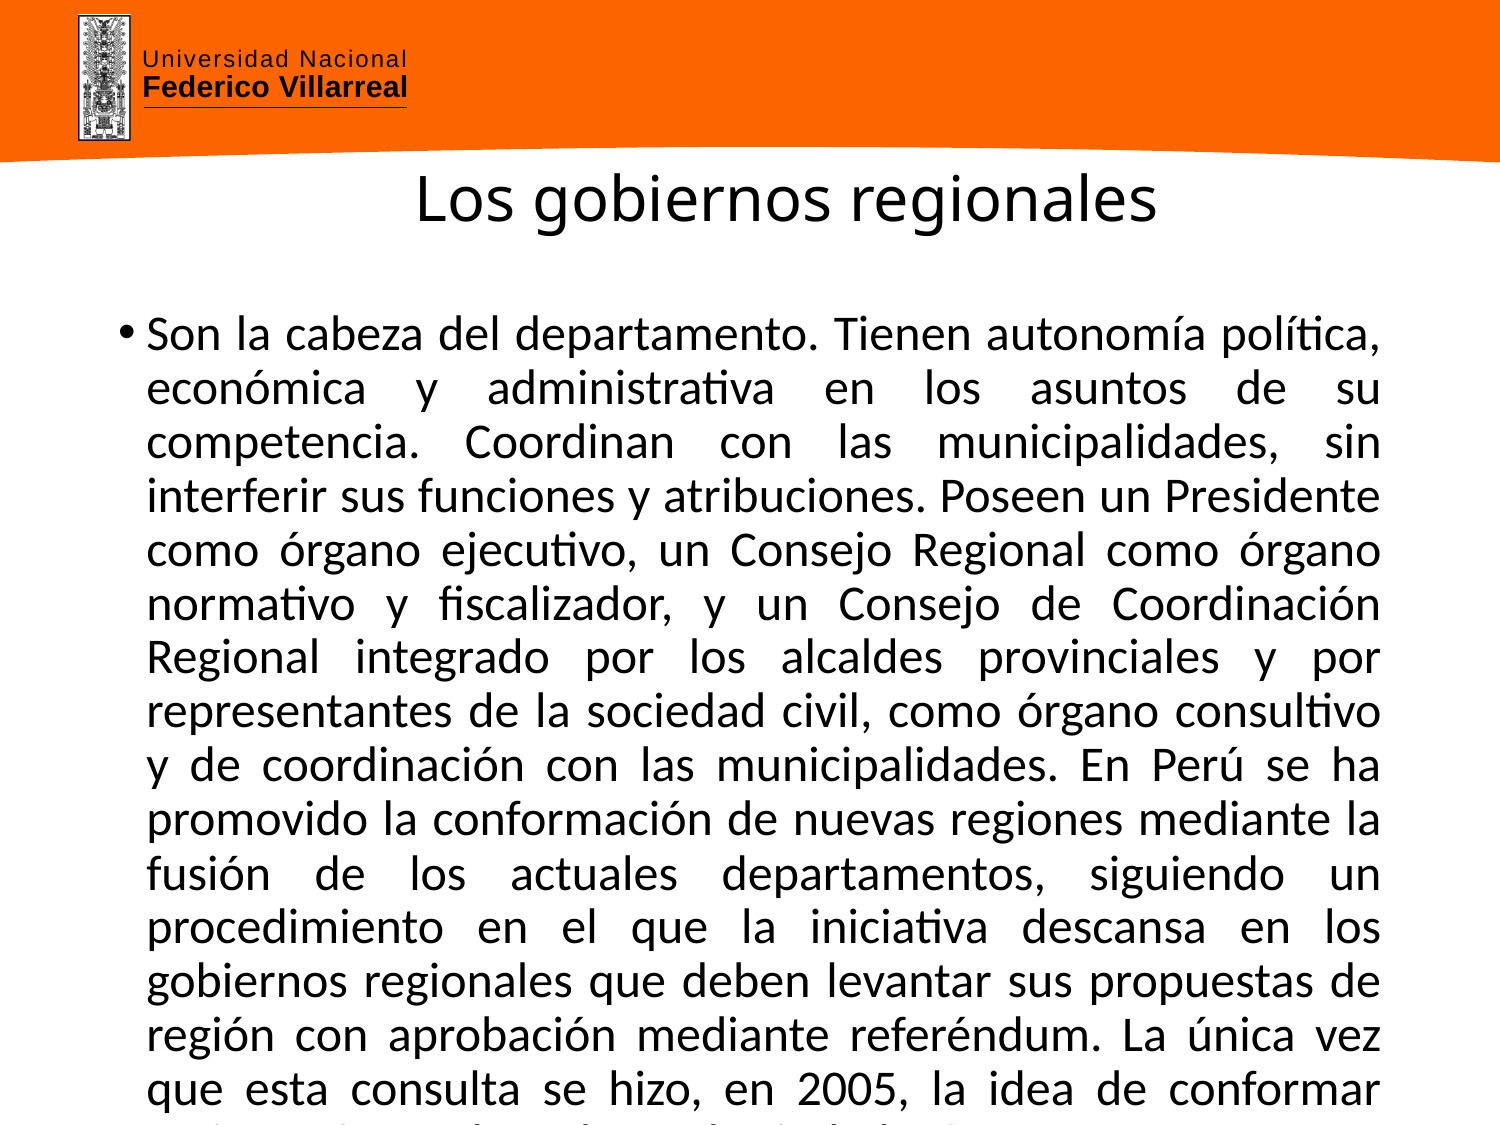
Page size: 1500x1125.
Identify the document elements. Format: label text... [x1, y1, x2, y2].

picture [78, 14, 131, 141]
list Son la cabeza del departamento. Tienen autonomía política, económica y administrativa en los asuntos de su competencia. Coordinan con las municipalidades, sin interferir sus funciones y atribuciones. Poseen un Presidente como órgano ejecutivo, un Consejo Regional como órgano normativo y fiscalizador, y un Consejo de Coordinación Regional integrado por los alcaldes provinciales y por representantes de la sociedad civil, como órgano consultivo y de coordinación con las municipalidades. En Perú se ha promovido la conformación de nuevas regiones mediante la fusión de los actuales departamentos, siguiendo un procedimiento en el que la iniciativa descansa en los gobiernos regionales que deben levantar sus propuestas de región con aprobación mediante referéndum. La única vez que esta consulta se hizo, en 2005, la idea de conformar regiones fue rechazada por la ciudadanía. [103, 299, 1397, 1014]
title Los gobiernos regionales [103, 159, 1397, 243]
